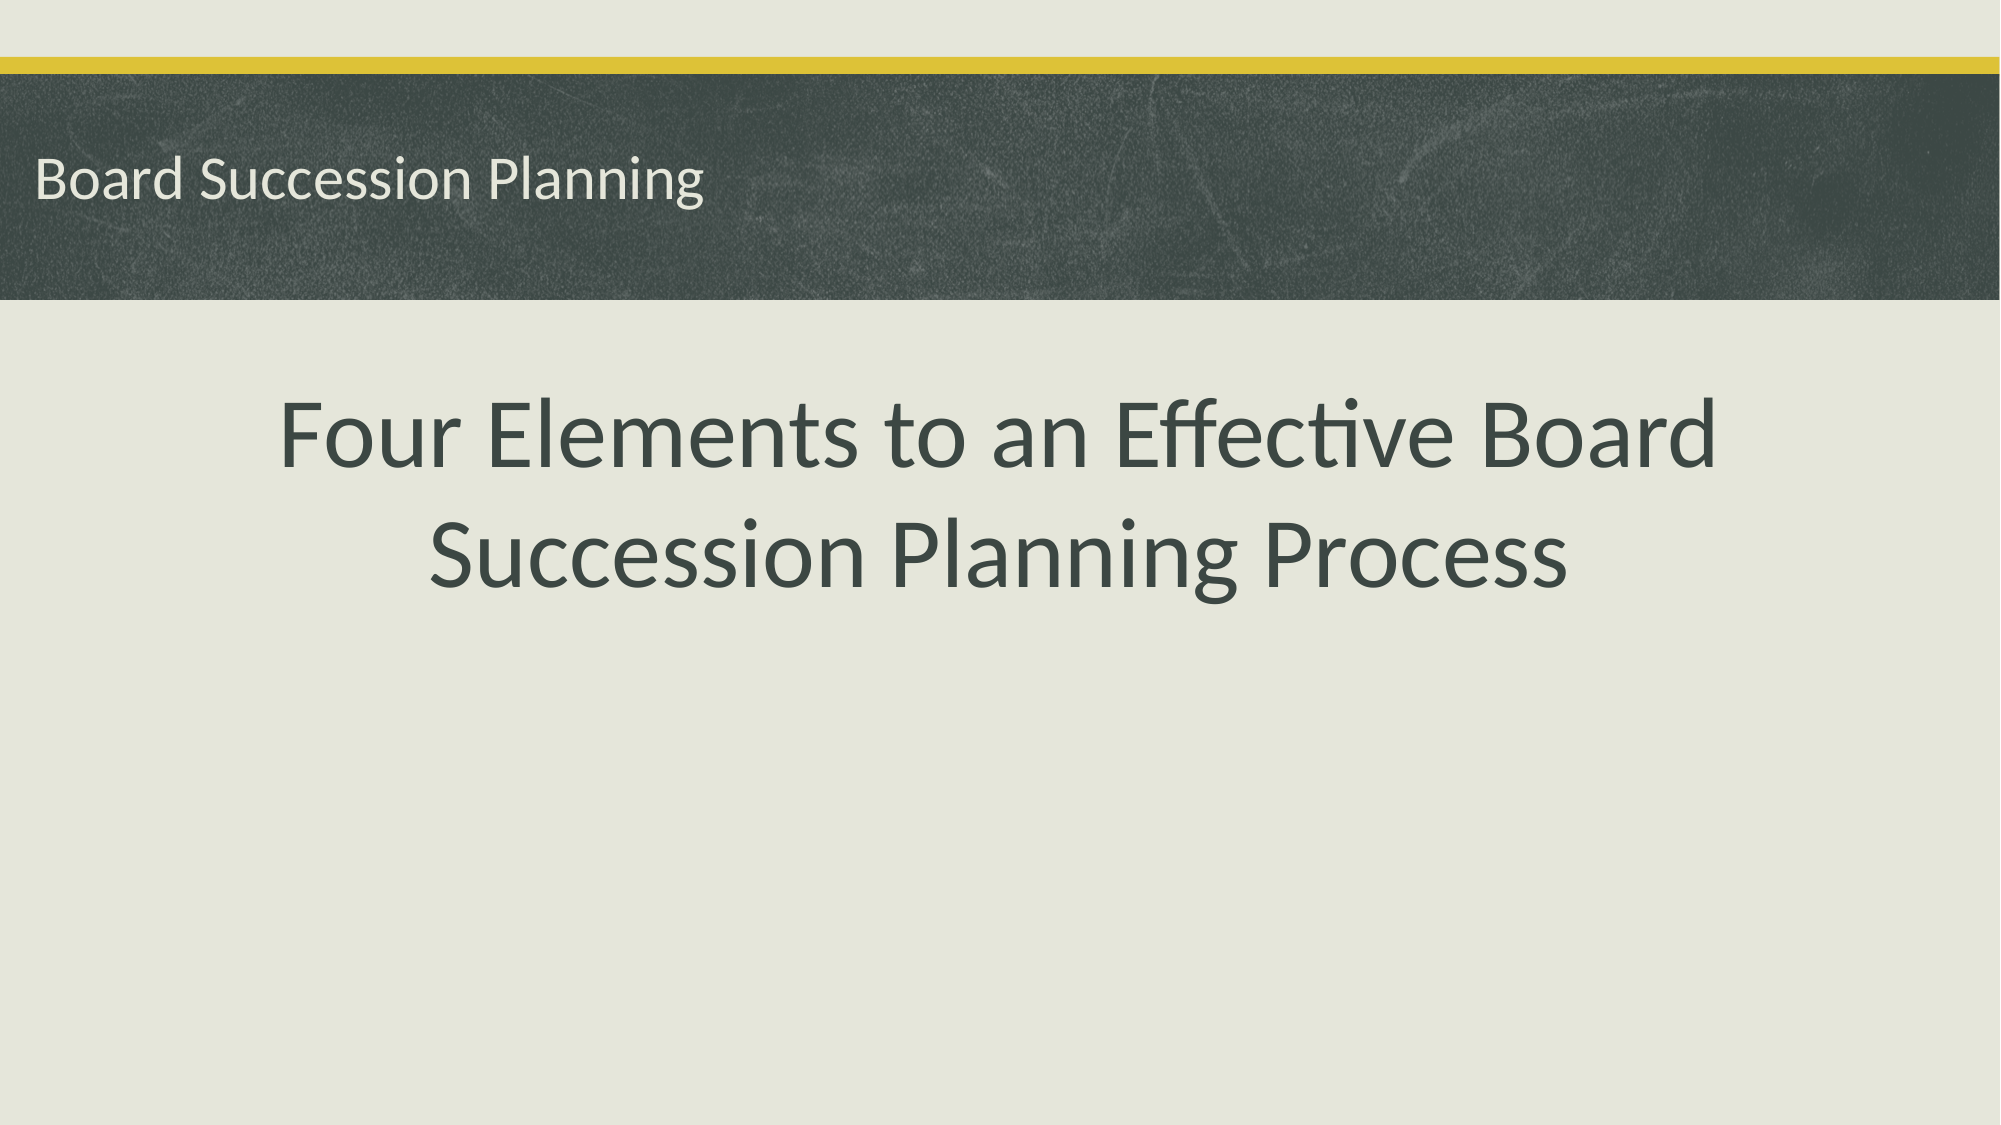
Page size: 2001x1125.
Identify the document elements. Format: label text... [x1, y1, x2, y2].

title Board Succession Planning [19, 66, 1599, 290]
picture [0, 74, 2000, 300]
text_box Four Elements to an Effective Board Succession Planning Process [81, 359, 1919, 615]
